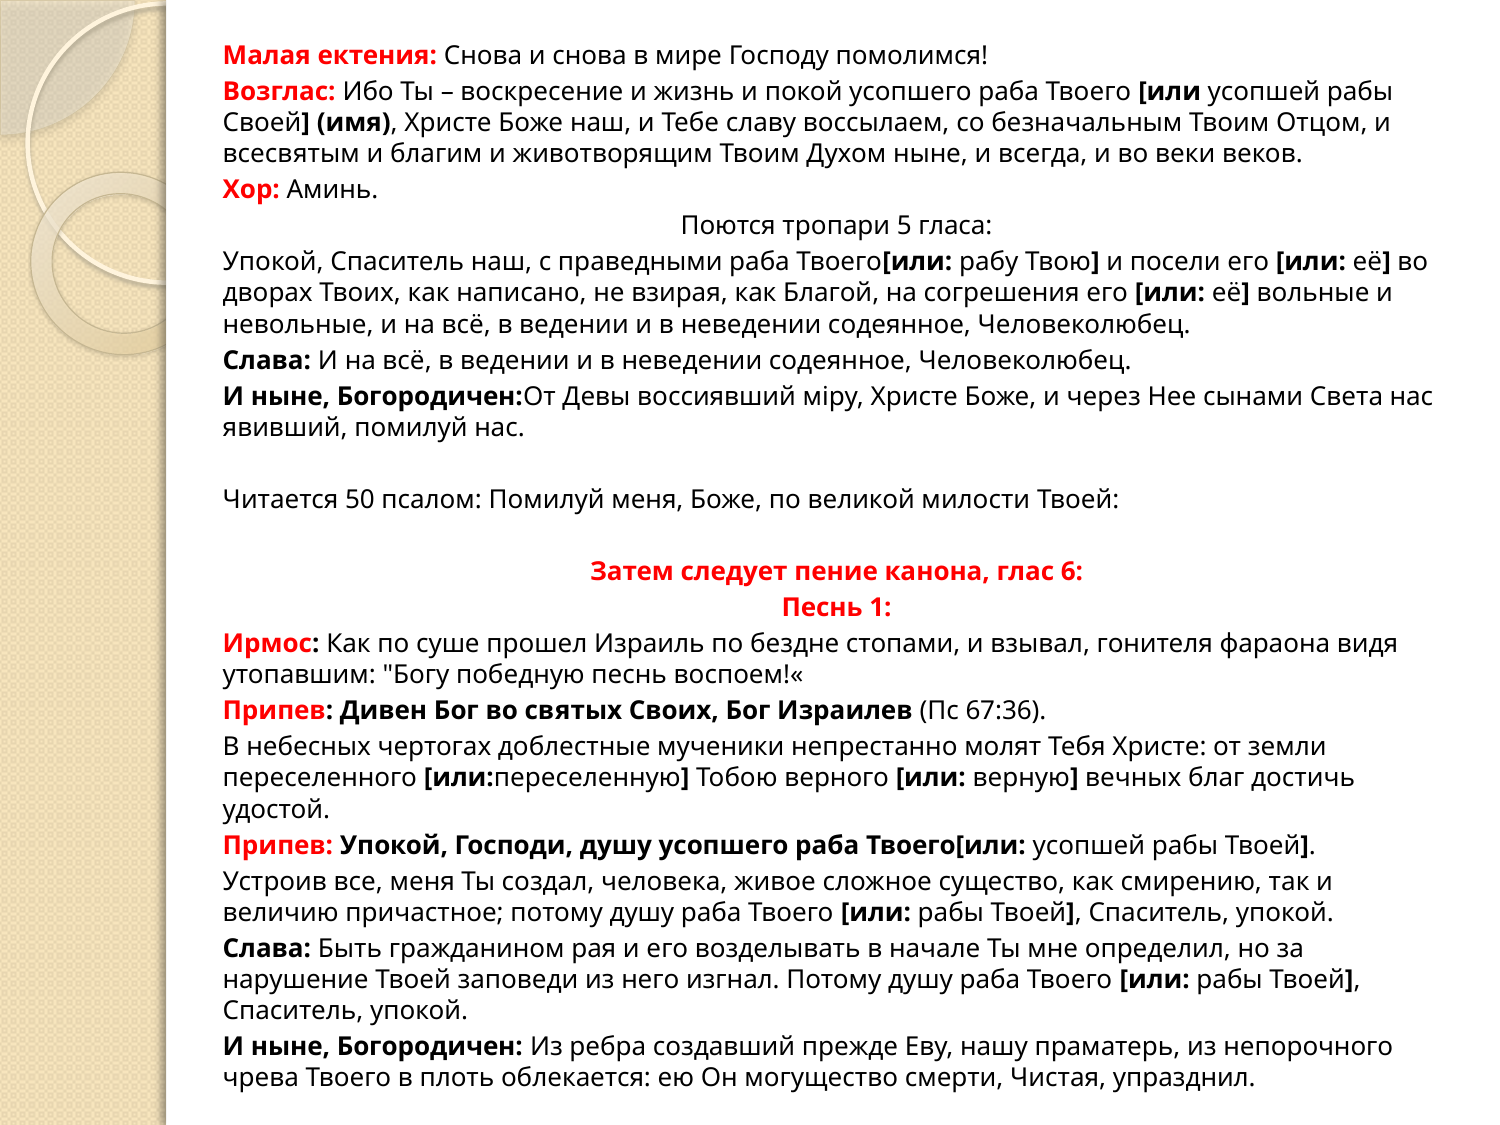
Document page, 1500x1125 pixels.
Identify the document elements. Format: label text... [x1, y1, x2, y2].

list Малая ектения: Снова и снова в мире Господу помолимся! Возглас: Ибо Ты – воскресение и жизнь и покой усопшего раба Твоего [или усопшей рабы Своей] (имя), Христе Боже наш, и Тебе славу воссылаем, со безначальным Твоим Отцом, и всесвятым и благим и животворящим Твоим Духом ныне, и всегда, и во веки веков. Хор: Аминь. Поются тропари 5 гласа: Упокой, Спаситель наш, с праведными раба Твоего[или: рабу Твою] и посели его [или: её] во дворах Твоих, как написано, не взирая, как Благой, на согрешения его [или: её] вольные и невольные, и на всё, в ведении и в неведении содеянное, Человеколюбец. Слава: И на всё, в ведении и в неведении содеянное, Человеколюбец. И ныне, Богородичен:От Девы воссиявший мiру, Христе Боже, и через Нее сынами Света нас явивший, помилуй нас. Читается 50 псалом: Помилуй меня, Боже, по великой милости Твоей: Затем следует пение канона, глас 6: Песнь 1: Ирмос: Как по суше прошел Израиль по бездне стопами, и взывал, гонителя фараона видя утопавшим: "Богу победную песнь воспоем!« Припев: Дивен Бог во святых Своих, Бог Израилев (Пс 67:36). В небесных чертогах доблестные мученики непрестанно молят Тебя Христе: от земли переселенного [или:переселенную] Тобою верного [или: верную] вечных благ достичь удостой. Припев: Упокой, Господи, душу усопшего раба Твоего[или: усопшей рабы Твоей]. Устроив все, меня Ты создал, человека, живое сложное существо, как смирению, так и величию причастное; потому душу раба Твоего [или: рабы Твоей], Спаситель, упокой. Слава: Быть гражданином рая и его возделывать в начале Ты мне определил, но за нарушение Твоей заповеди из него изгнал. Потому душу раба Твоего [или: рабы Твоей], Спаситель, упокой. И ныне, Богородичен: Из ребра создавший прежде Еву, нашу праматерь, из непорочного чрева Твоего в плоть облекается: ею Он могущество смерти, Чистая, упразднил. [194, 30, 1466, 1106]
